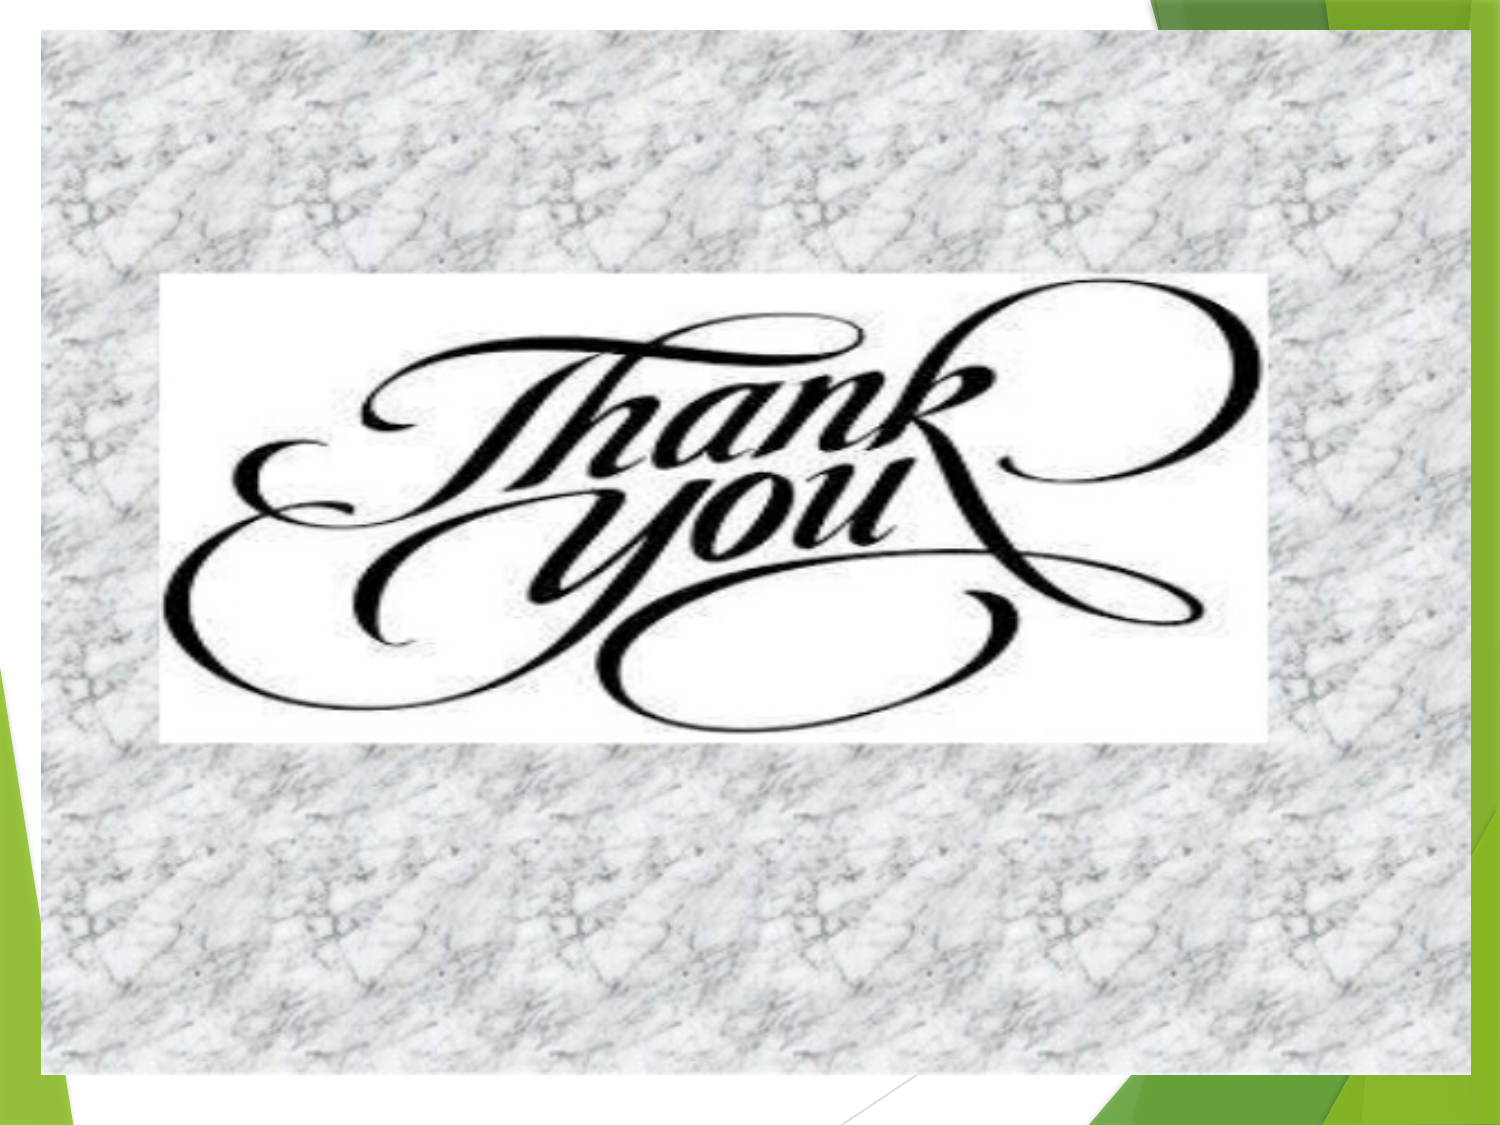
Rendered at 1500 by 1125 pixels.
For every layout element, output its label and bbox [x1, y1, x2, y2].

list [40, 30, 1472, 1076]
